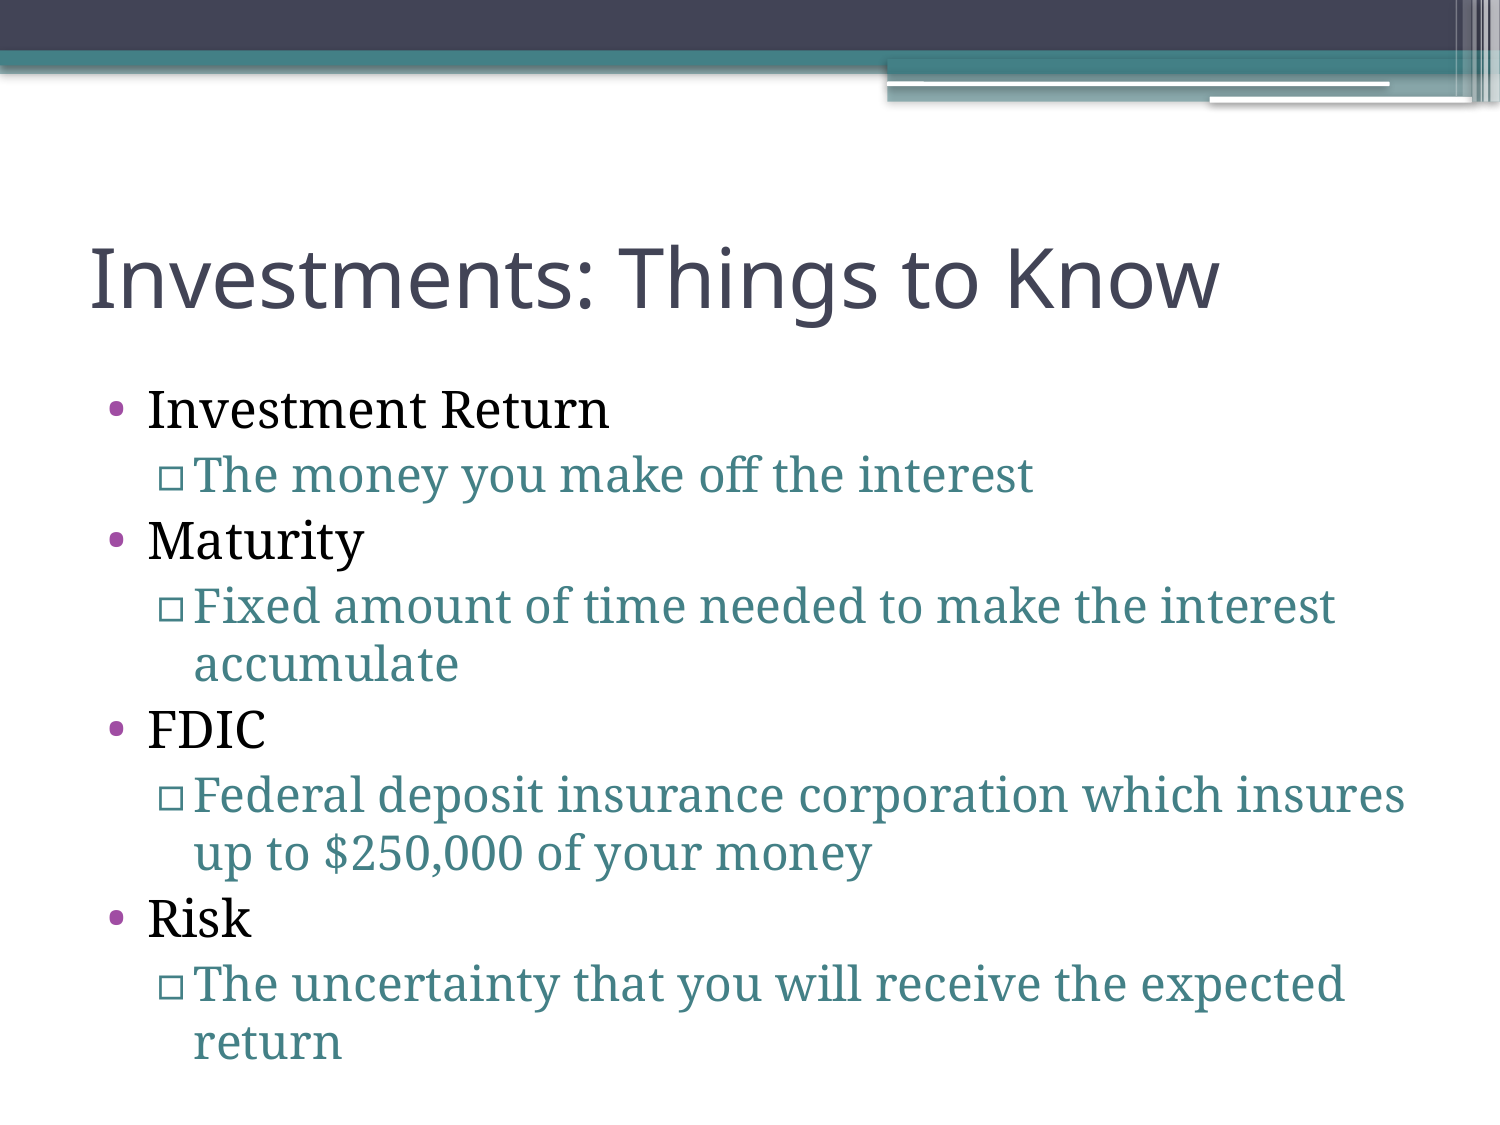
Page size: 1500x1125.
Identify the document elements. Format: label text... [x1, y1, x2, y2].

list Investment Return The money you make off the interest Maturity Fixed amount of time needed to make the interest accumulate FDIC Federal deposit insurance corporation which insures up to $250,000 of your money Risk The uncertainty that you will receive the expected return [75, 368, 1425, 1079]
title Investments: Things to Know [75, 187, 1425, 363]
